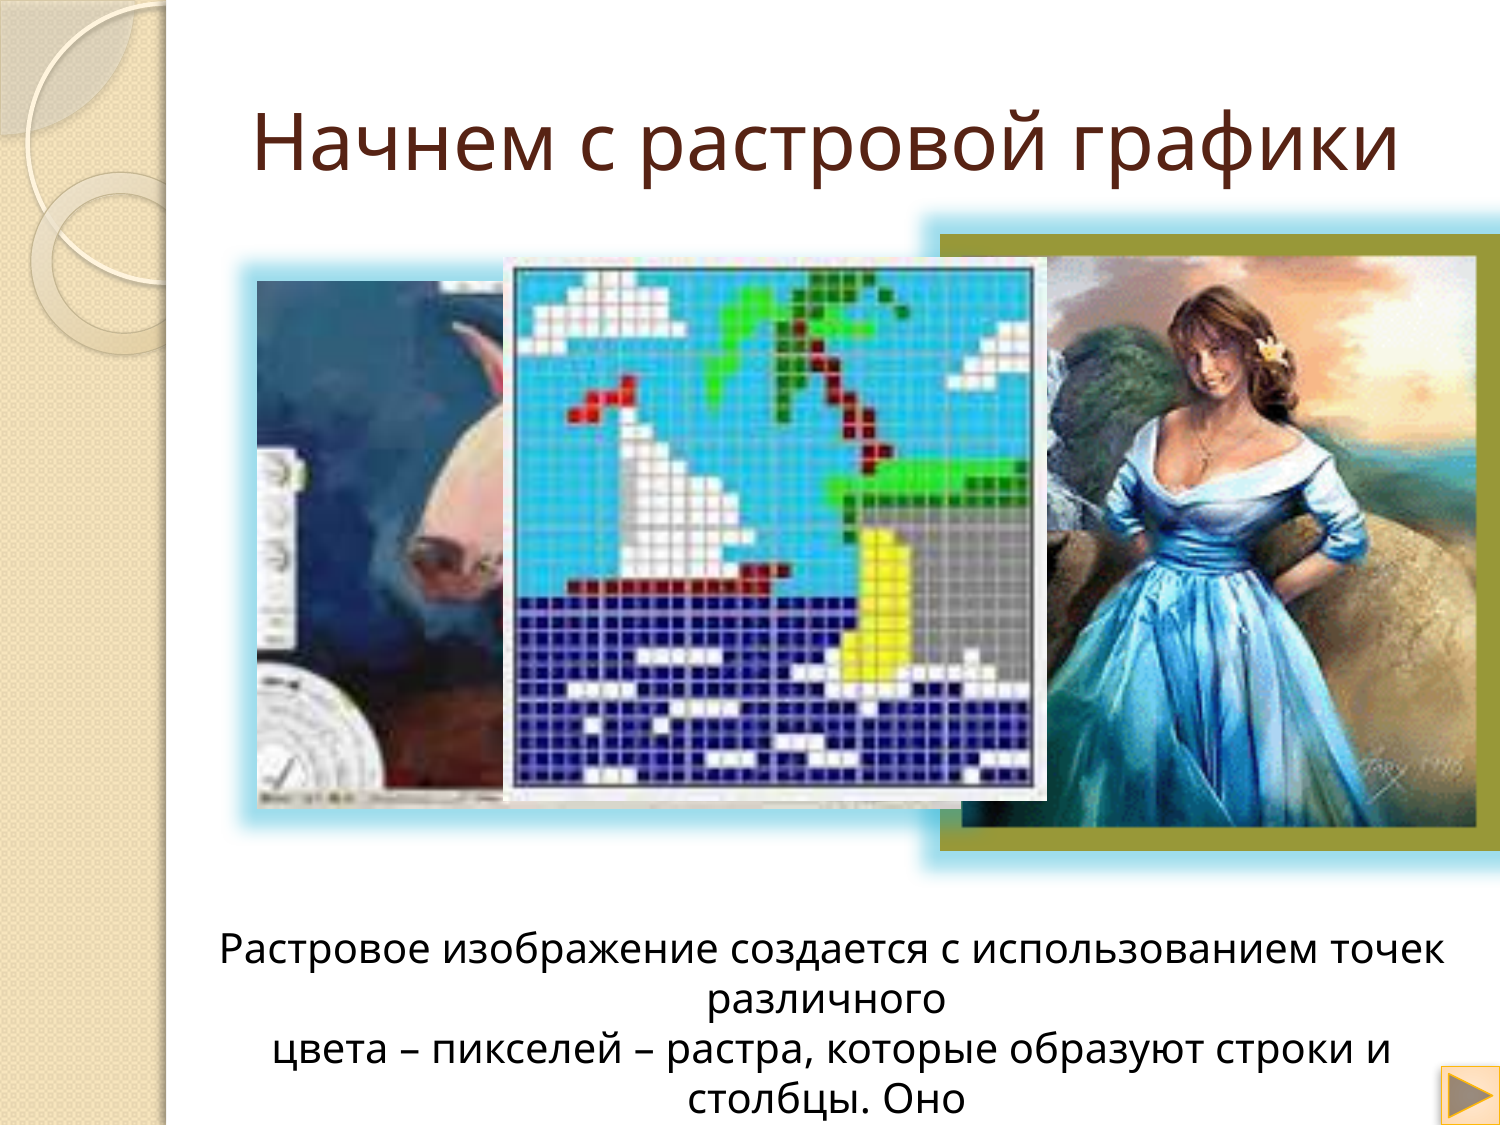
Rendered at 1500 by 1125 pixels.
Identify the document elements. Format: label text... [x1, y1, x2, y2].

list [940, 234, 1500, 852]
picture [257, 257, 1048, 809]
text_box [1441, 1066, 1500, 1125]
title Начнем с растровой графики [235, 45, 1466, 233]
text_box Растровое изображение создается с использованием точек различного цвета – пикселей – растра, которые образуют строки и столбцы. Оно формируется в процессе сканирования, использования фото- и видеокамеры. [163, 913, 1500, 1125]
